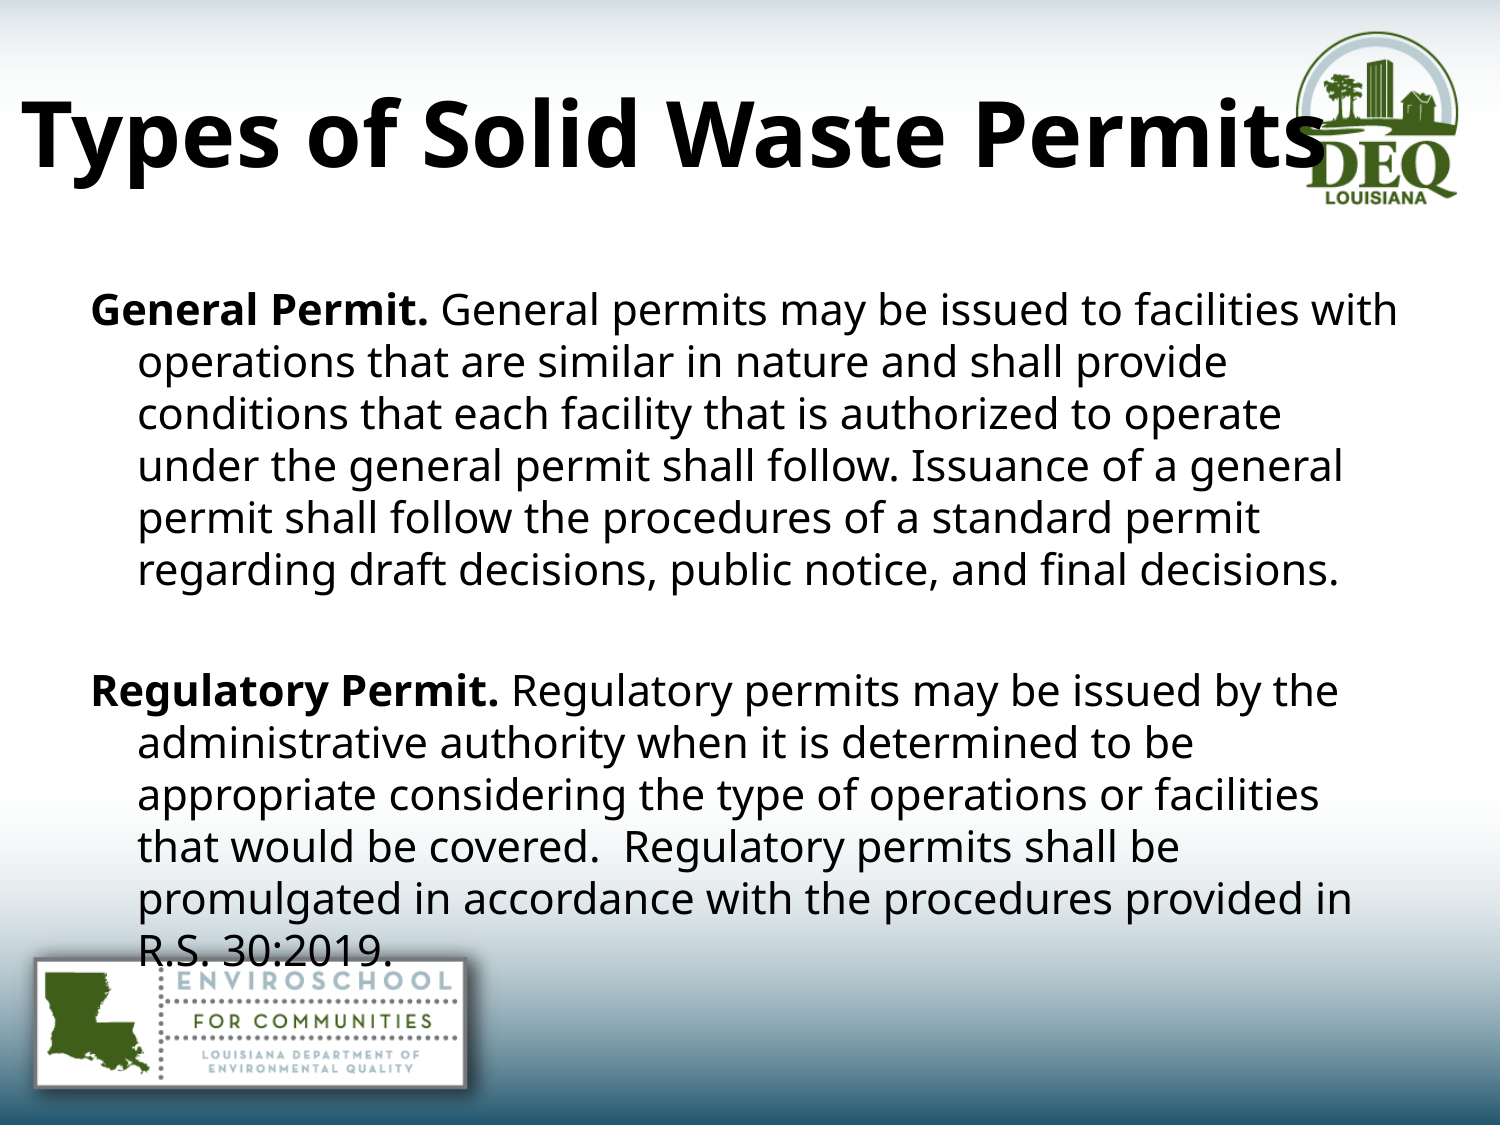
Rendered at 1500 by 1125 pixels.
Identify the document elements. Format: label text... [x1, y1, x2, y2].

title Types of Solid Waste Permits [0, 37, 1350, 225]
picture [0, 0, 1500, 1125]
list General Permit. General permits may be issued to facilities with operations that are similar in nature and shall provide conditions that each facility that is authorized to operate under the general permit shall follow. Issuance of a general permit shall follow the procedures of a standard permit regarding draft decisions, public notice, and final decisions. Regulatory Permit. Regulatory permits may be issued by the administrative authority when it is determined to be appropriate considering the type of operations or facilities that would be covered. Regulatory permits shall be promulgated in accordance with the procedures provided in R.S. 30:2019. [75, 275, 1425, 988]
